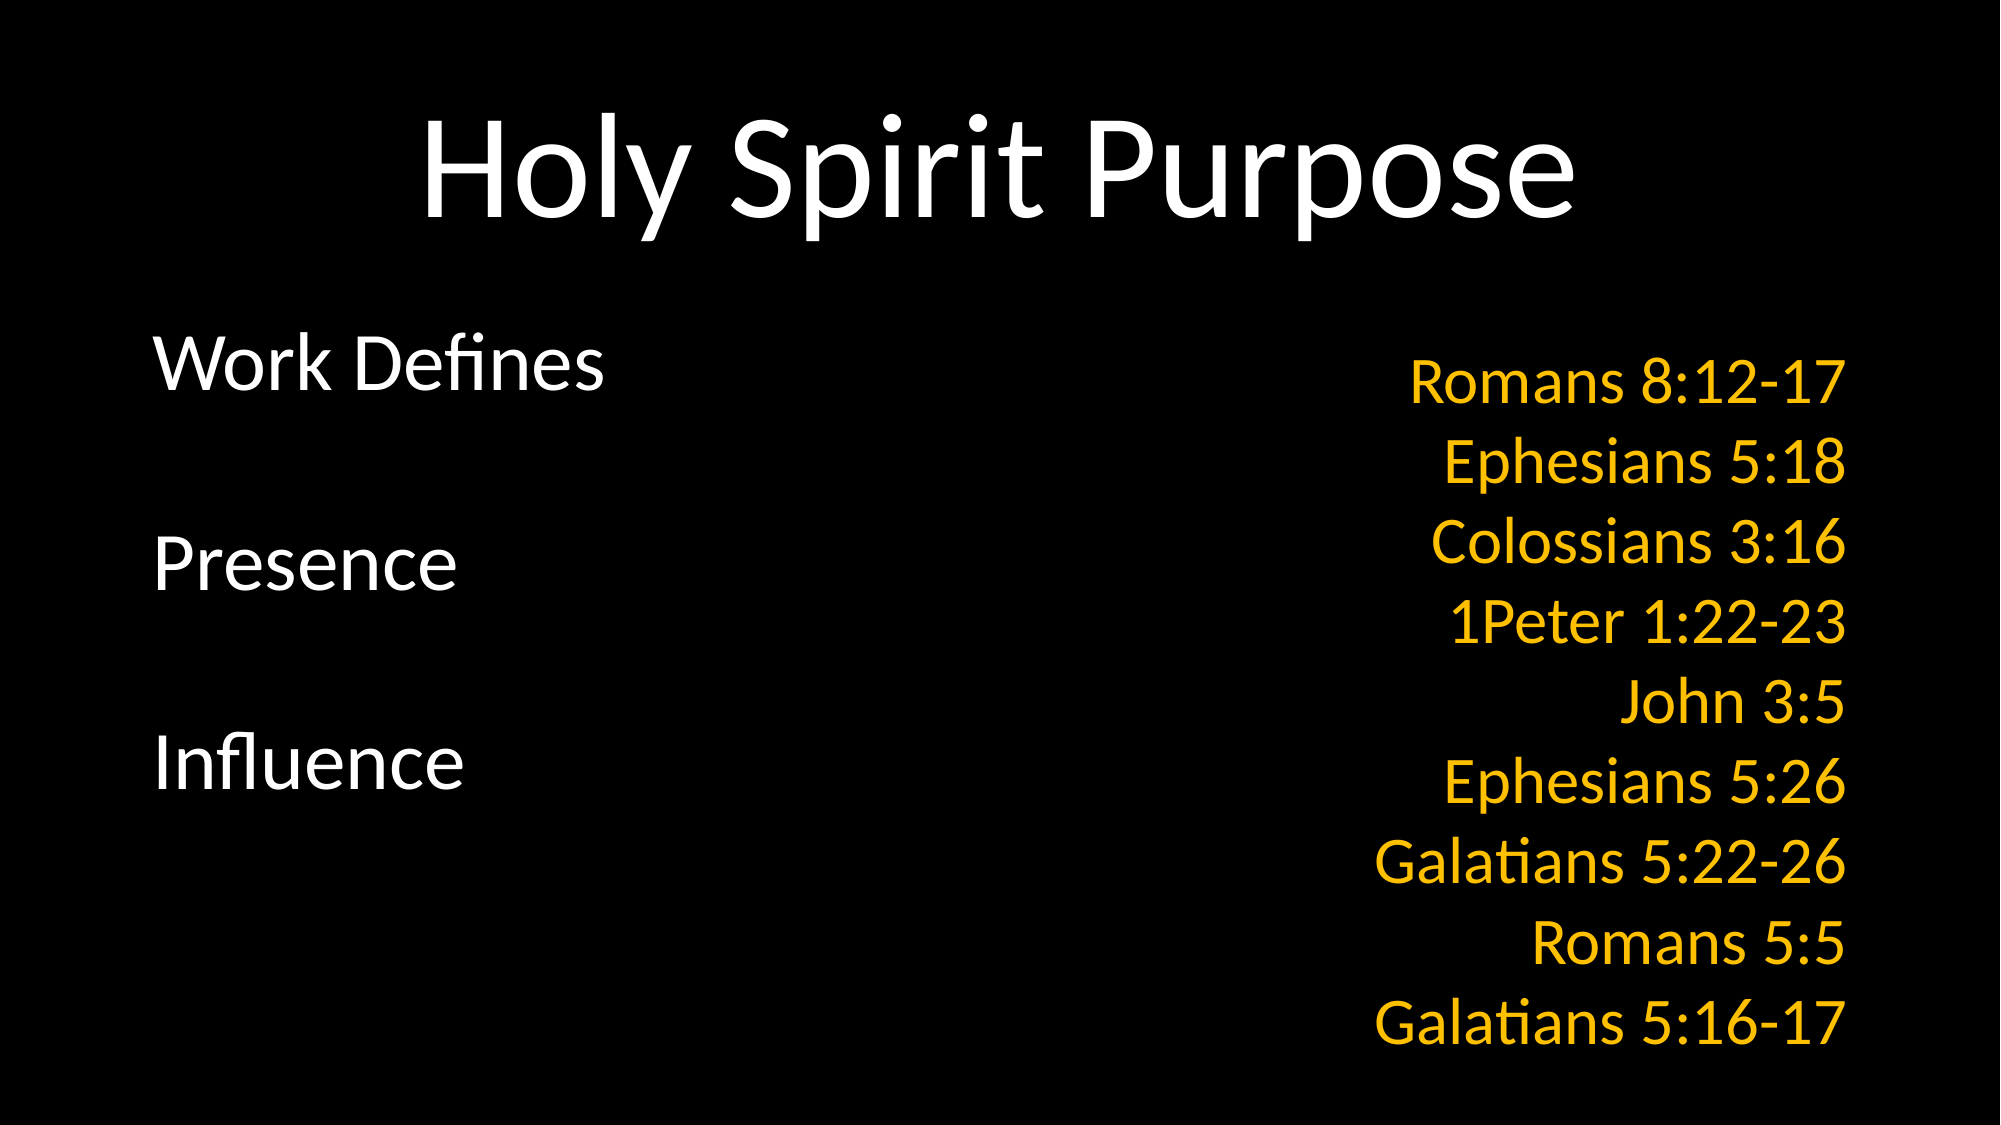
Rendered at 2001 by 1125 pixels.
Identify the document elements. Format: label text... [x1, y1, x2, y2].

list Work Defines Presence Influence [137, 299, 988, 1066]
list Romans 8:12-17 Ephesians 5:18 Colossians 3:16 1Peter 1:22-23 John 3:5 Ephesians 5:26 Galatians 5:22-26 Romans 5:5 Galatians 5:16-17 [1012, 299, 1863, 1066]
title Holy Spirit Purpose [137, 59, 1863, 278]
